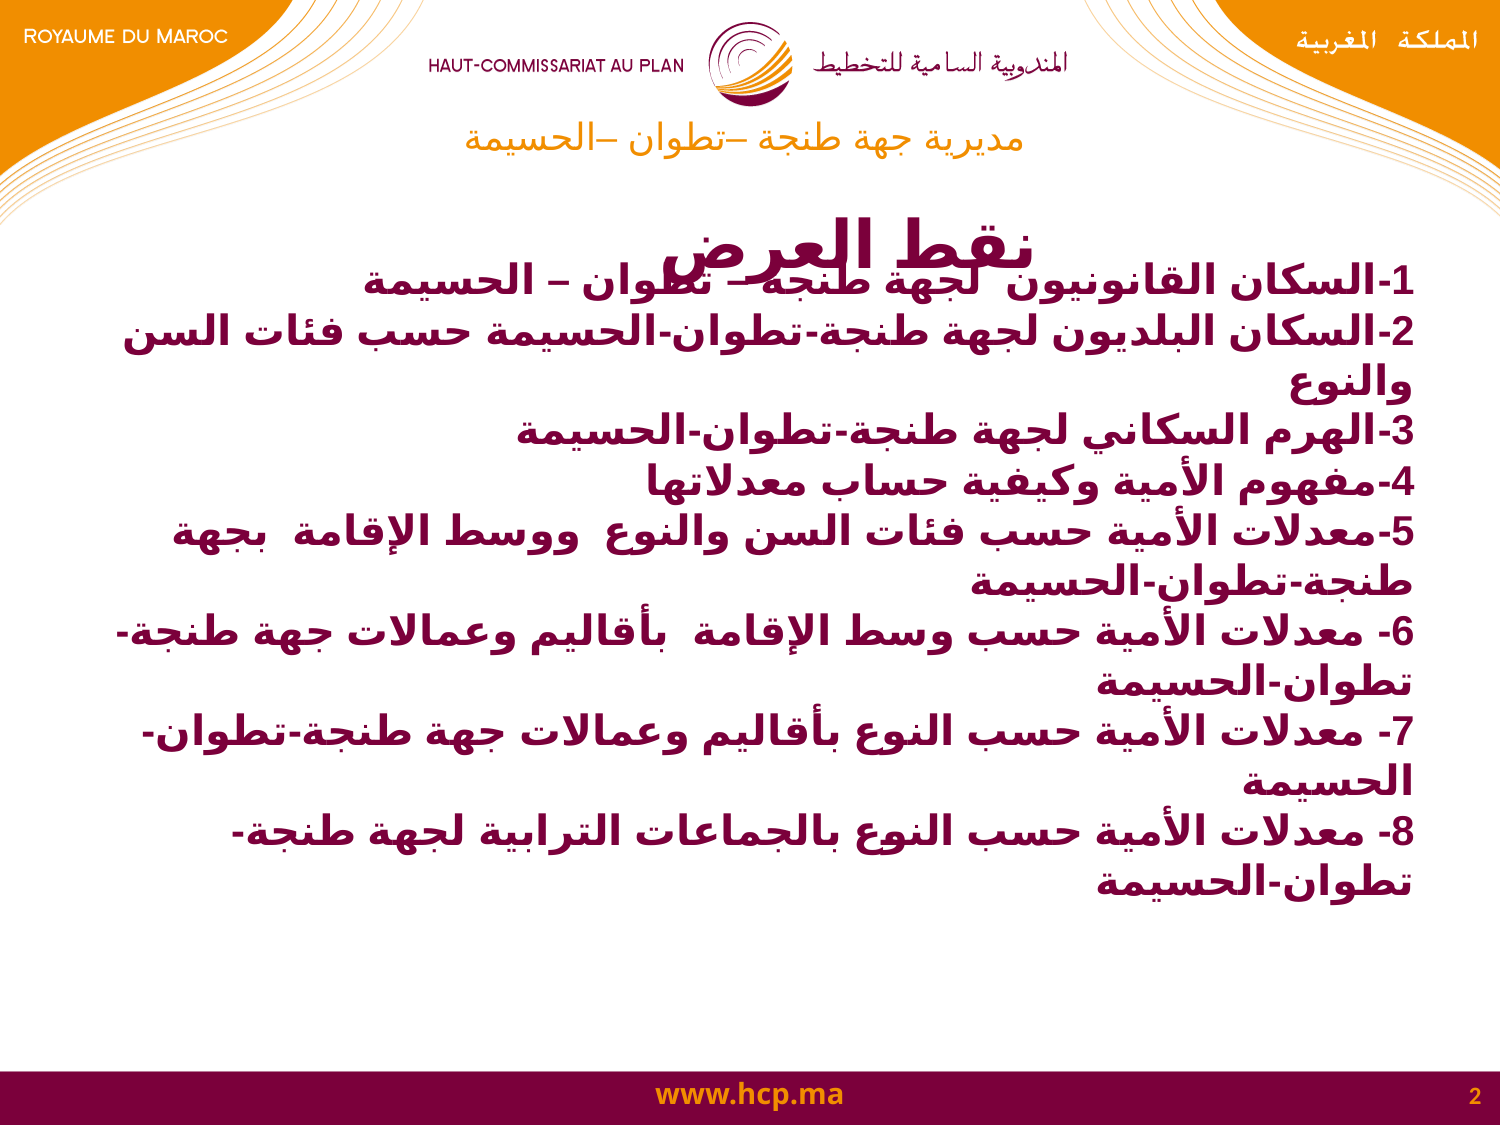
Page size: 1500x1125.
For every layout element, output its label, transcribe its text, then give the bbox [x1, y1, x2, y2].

title 1-السكان القانونيون لجهة طنجة – تطوان – الحسيمة 2-السكان البلديون لجهة طنجة-تطوان-الحسيمة حسب فئات السن والنوع 3-الهرم السكاني لجهة طنجة-تطوان-الحسيمة 4-مفهوم الأمية وكيفية حساب معدلاتها 5-معدلات الأمية حسب فئات السن والنوع ووسط الإقامة بجهة طنجة-تطوان-الحسيمة 6- معدلات الأمية حسب وسط الإقامة بأقاليم وعمالات جهة طنجة-تطوان-الحسيمة 7- معدلات الأمية حسب النوع بأقاليم وعمالات جهة طنجة-تطوان-الحسيمة 8- معدلات الأمية حسب النوع بالجماعات الترابية لجهة طنجة-تطوان-الحسيمة [70, 304, 1430, 903]
slide_number 2 [1269, 1068, 1497, 1122]
text_box نقط العرض [644, 195, 1466, 290]
picture [0, 0, 1500, 1125]
text_box مديرية جهة طنجة –تطوان –الحسيمة [433, 105, 1067, 166]
